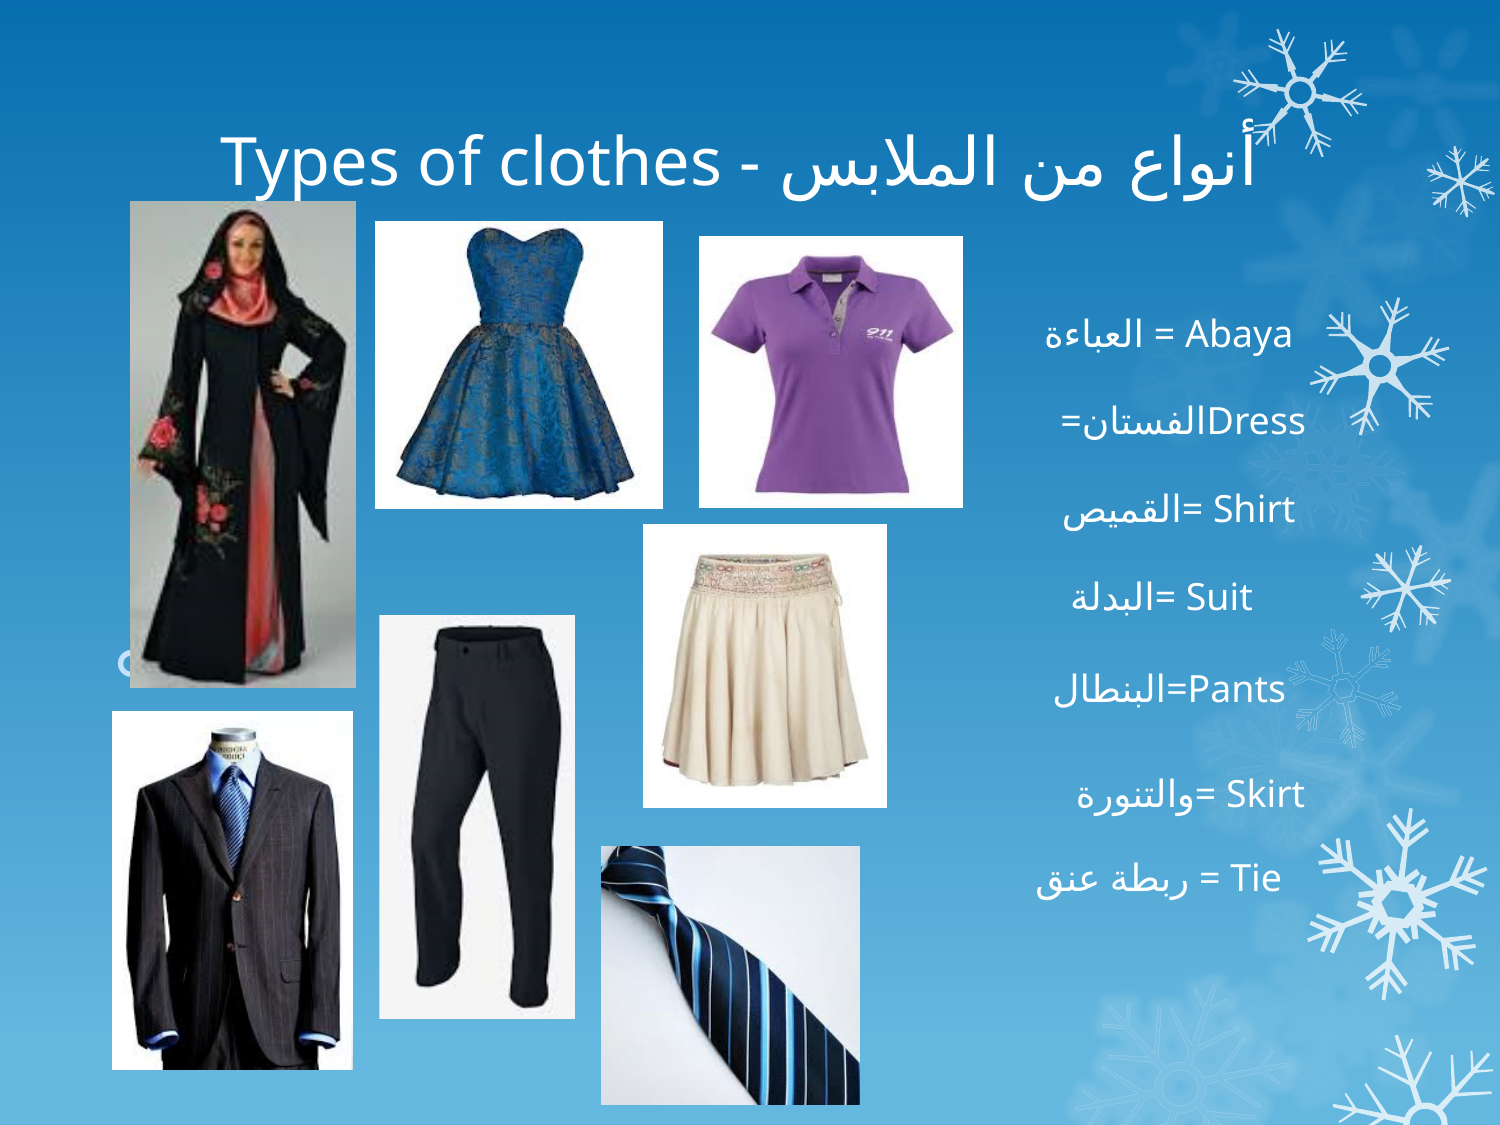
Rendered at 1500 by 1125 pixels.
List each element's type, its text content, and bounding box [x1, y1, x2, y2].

picture [374, 221, 663, 510]
text_box =الفستانDress [1045, 389, 1396, 450]
picture [643, 524, 888, 809]
title Types of clothes - أنواع من الملابس [165, 83, 1335, 235]
text_box ربطة عنق = Tie [1020, 846, 1396, 906]
text_box البدلة= Suit [1055, 565, 1320, 626]
text_box البنطال=Pants [1037, 657, 1321, 717]
text_box والتنورة= Skirt [1060, 762, 1336, 823]
picture [601, 845, 860, 1106]
text_box العباءة = Abaya [1029, 303, 1330, 363]
text_box القميص= Shirt [1047, 477, 1339, 537]
list [99, 262, 950, 1075]
picture [378, 614, 576, 1020]
picture [129, 200, 357, 688]
picture [112, 711, 354, 1070]
picture [699, 236, 963, 508]
